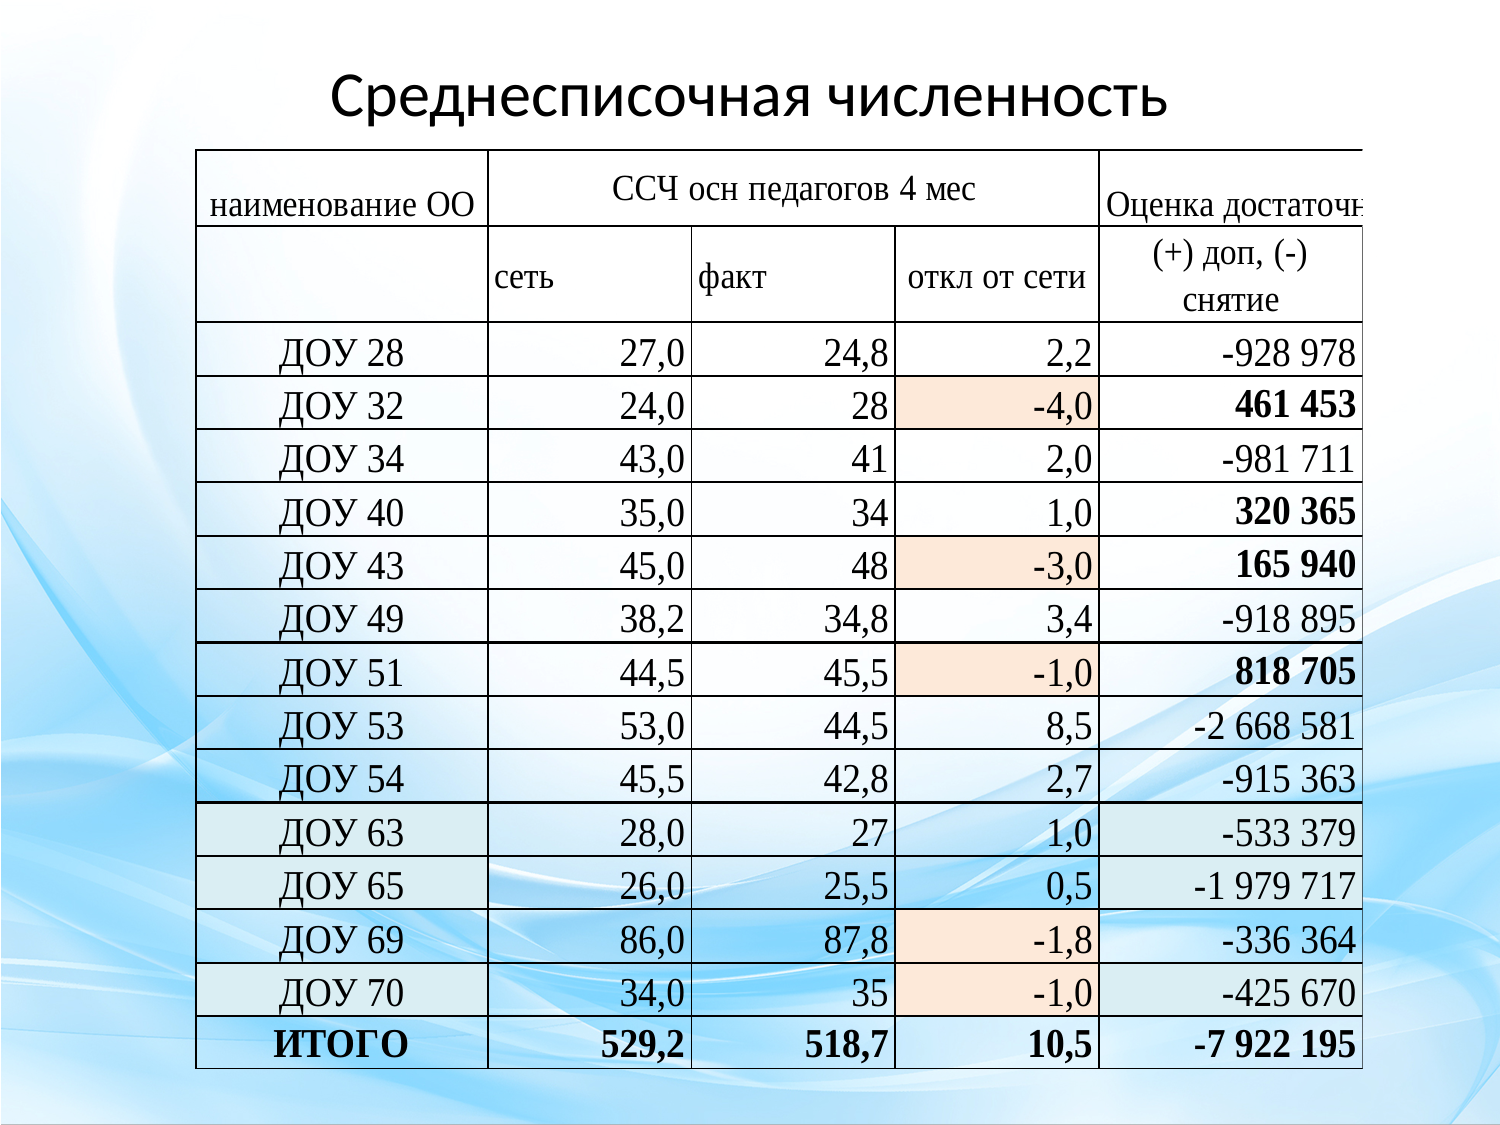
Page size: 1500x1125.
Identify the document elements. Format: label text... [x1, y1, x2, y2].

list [194, 148, 1365, 1071]
picture [0, 0, 1500, 1125]
title Среднесписочная численность [75, 45, 1425, 138]
